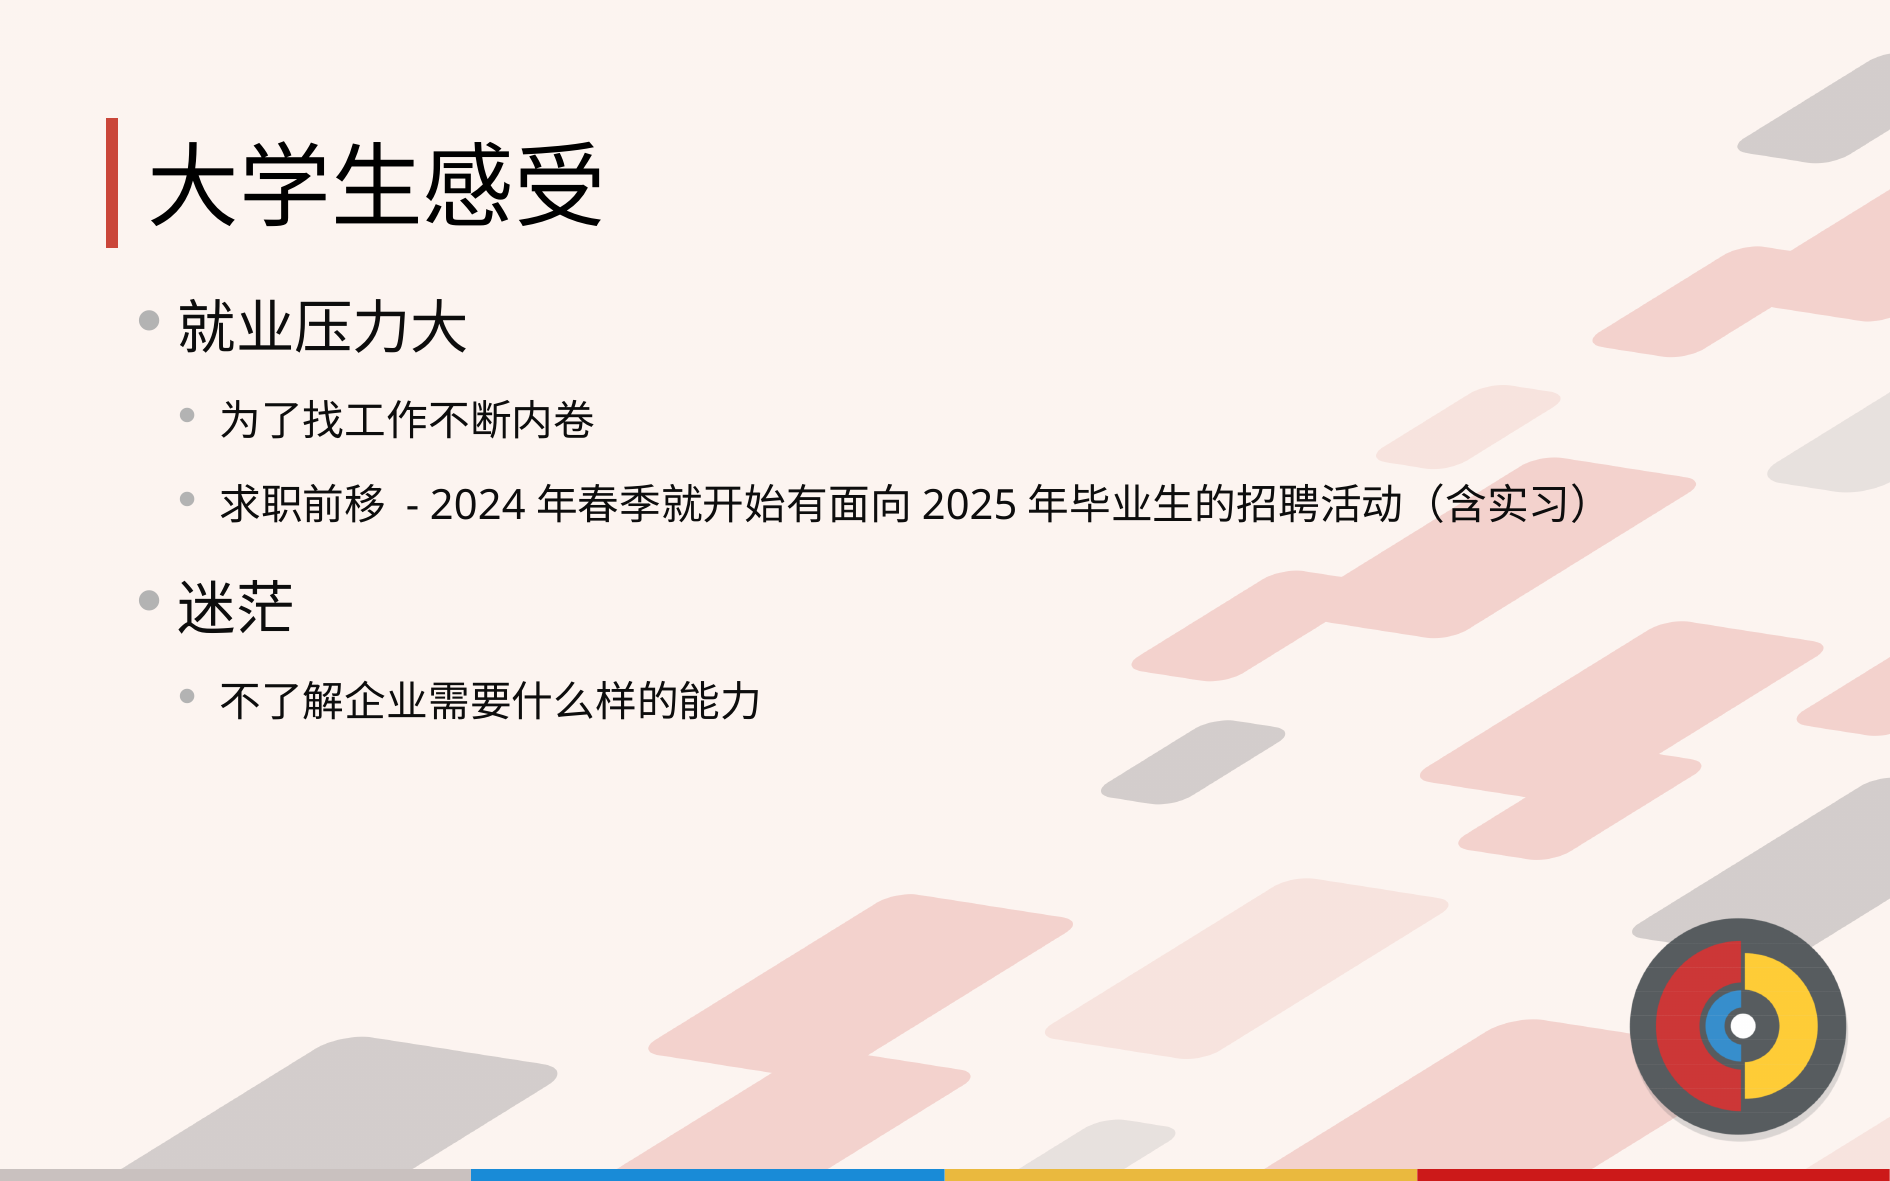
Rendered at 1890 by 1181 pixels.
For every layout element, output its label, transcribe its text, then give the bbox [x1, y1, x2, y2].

title 大学生感受 [147, 116, 1725, 250]
list 就业压力大 为了找工作不断内卷 求职前移 - 2024年春季就开始有面向2025年毕业生的招聘活动（含实习） 迷茫 不了解企业需要什么样的能力 [94, 276, 1766, 953]
